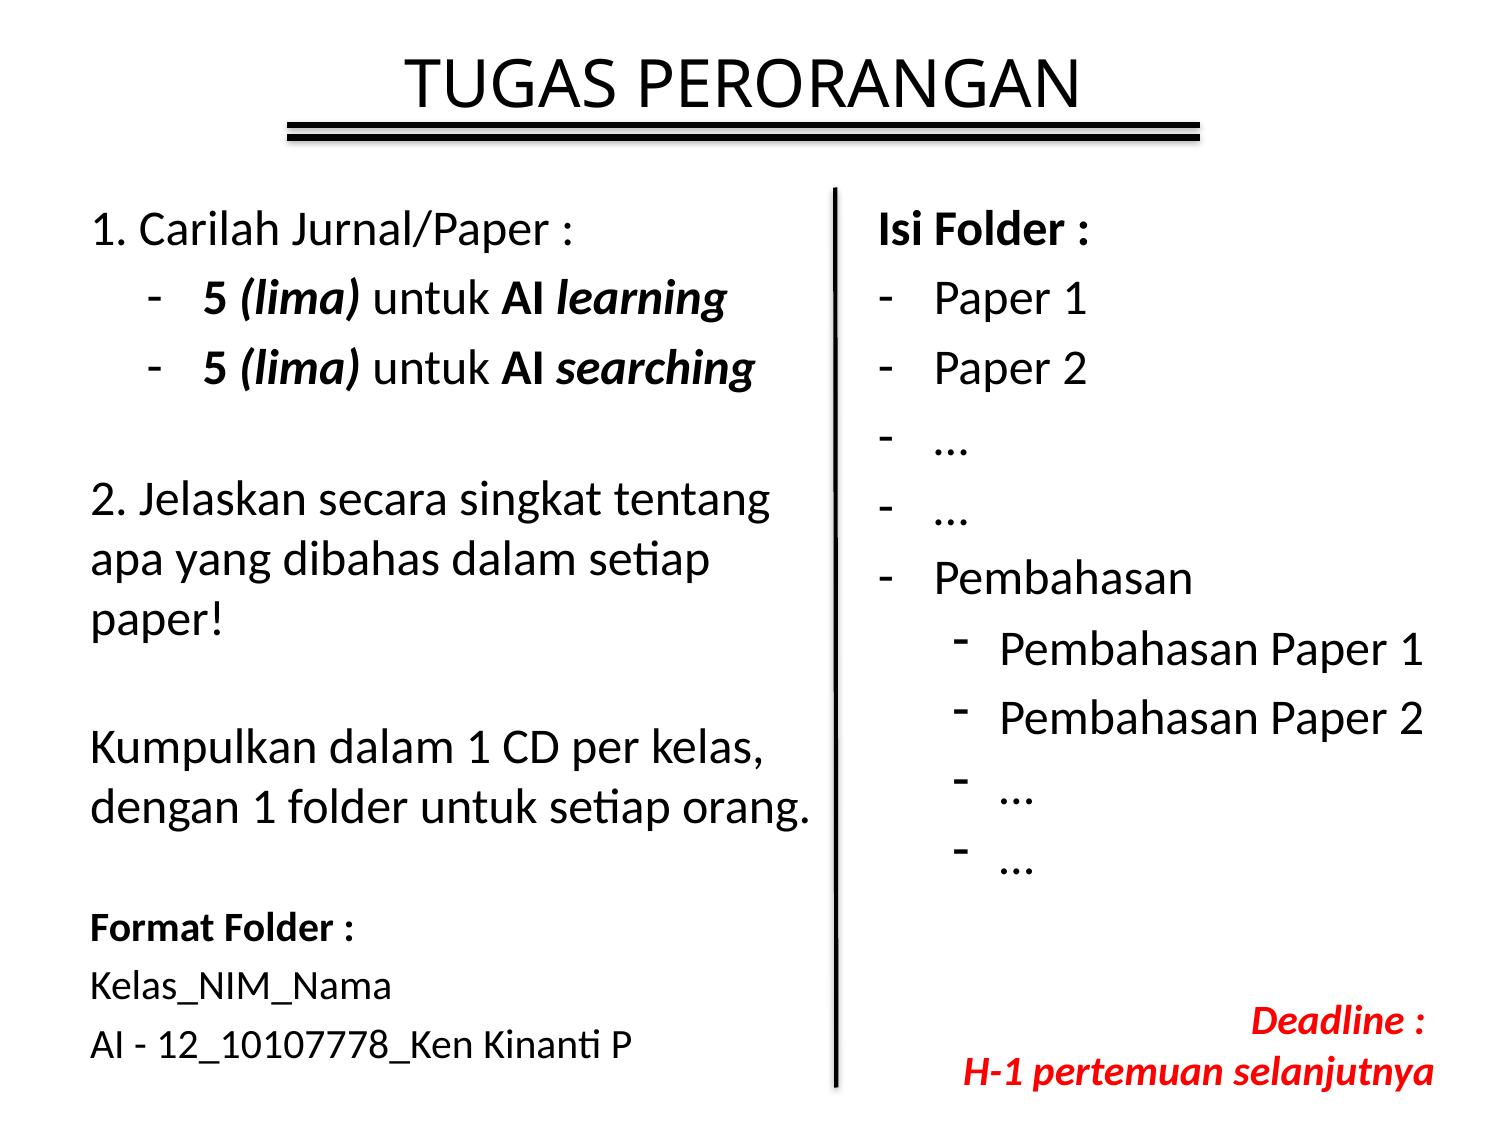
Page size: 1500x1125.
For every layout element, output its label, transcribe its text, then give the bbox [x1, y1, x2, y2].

text_box Deadline : H-1 pertemuan selanjutnya [862, 985, 1450, 1101]
list 1. Carilah Jurnal/Paper : 5 (lima) untuk AI learning 5 (lima) untuk AI searching 2. Jelaskan secara singkat tentang apa yang dibahas dalam setiap paper! Kumpulkan dalam 1 CD per kelas, dengan 1 folder untuk setiap orang. Format Folder : Kelas_NIM_Nama AI - 12_10107778_Ken Kinanti P [75, 187, 837, 1102]
text_box Isi Folder : Paper 1 Paper 2 … … Pembahasan Pembahasan Paper 1 Pembahasan Paper 2 … … [862, 187, 1450, 944]
title TUGAS PERORANGAN [87, 0, 1400, 175]
